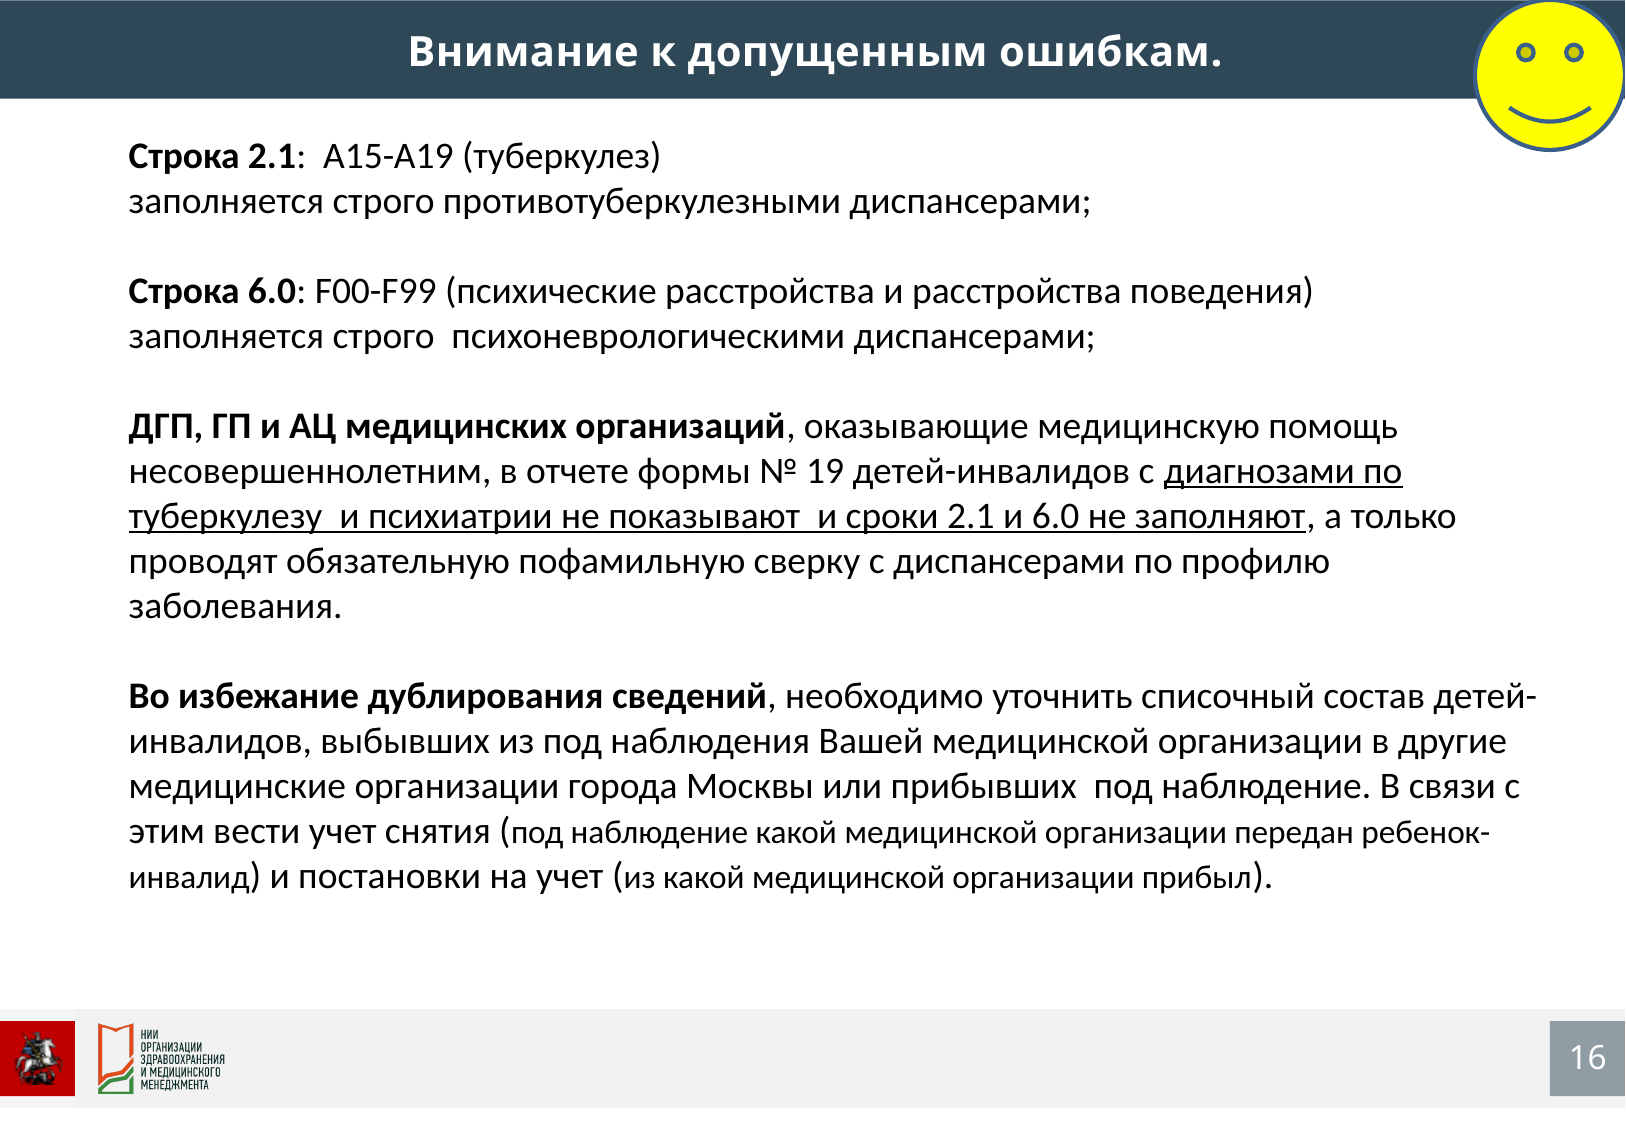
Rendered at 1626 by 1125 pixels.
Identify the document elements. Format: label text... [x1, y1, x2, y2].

text_box Строка 2.1: А15-А19 (туберкулез) заполняется строго противотуберкулезными диспансерами; Строка 6.0: F00-F99 (психические расстройства и расстройства поведения) заполняется строго психоневрологическими диспансерами; ДГП, ГП и АЦ медицинских организаций, оказывающие медицинскую помощь несовершеннолетним, в отчете формы № 19 детей-инвалидов с диагнозами по туберкулезу и психиатрии не показывают и сроки 2.1 и 6.0 не заполняют, а только проводят обязательную пофамильную сверку с диспансерами по профилю заболевания. Во избежание дублирования сведений, необходимо уточнить списочный состав детей-инвалидов, выбывших из под наблюдения Вашей медицинской организации в другие медицинские организации города Москвы или прибывших под наблюдение. В связи с этим вести учет снятия (под наблюдение какой медицинской организации передан ребенок-инвалид) и постановки на учет (из какой медицинской организации прибыл). [113, 123, 1560, 903]
text_box [1472, 0, 1625, 153]
list Внимание к допущенным ошибкам. [97, 0, 1528, 99]
